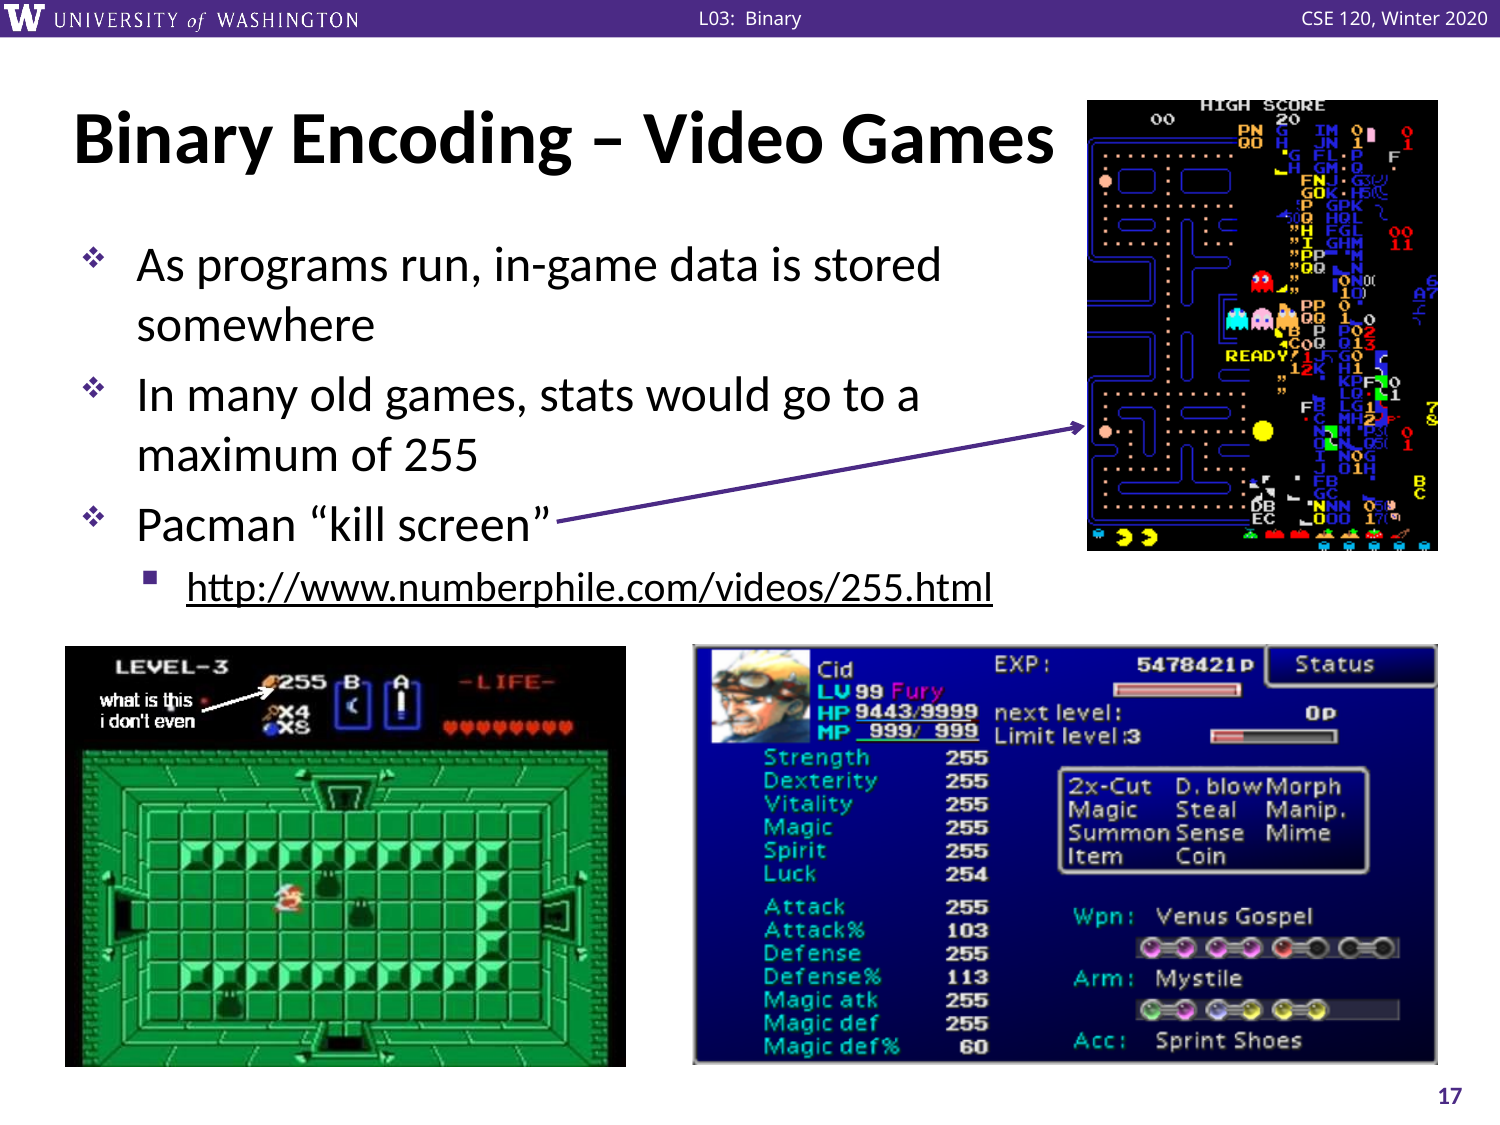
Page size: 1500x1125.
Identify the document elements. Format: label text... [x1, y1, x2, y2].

title Binary Encoding – Video Games [58, 71, 1438, 197]
slide_number 17 [1400, 1065, 1500, 1125]
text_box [556, 425, 1086, 523]
picture [1087, 100, 1438, 552]
picture [691, 644, 1438, 1066]
picture [64, 646, 626, 1067]
picture [4, 4, 358, 32]
list As programs run, in-game data is stored somewhere In many old games, stats would go to a maximum of 255 Pacman “kill screen” http://www.numberphile.com/videos/255.html [64, 223, 1086, 629]
